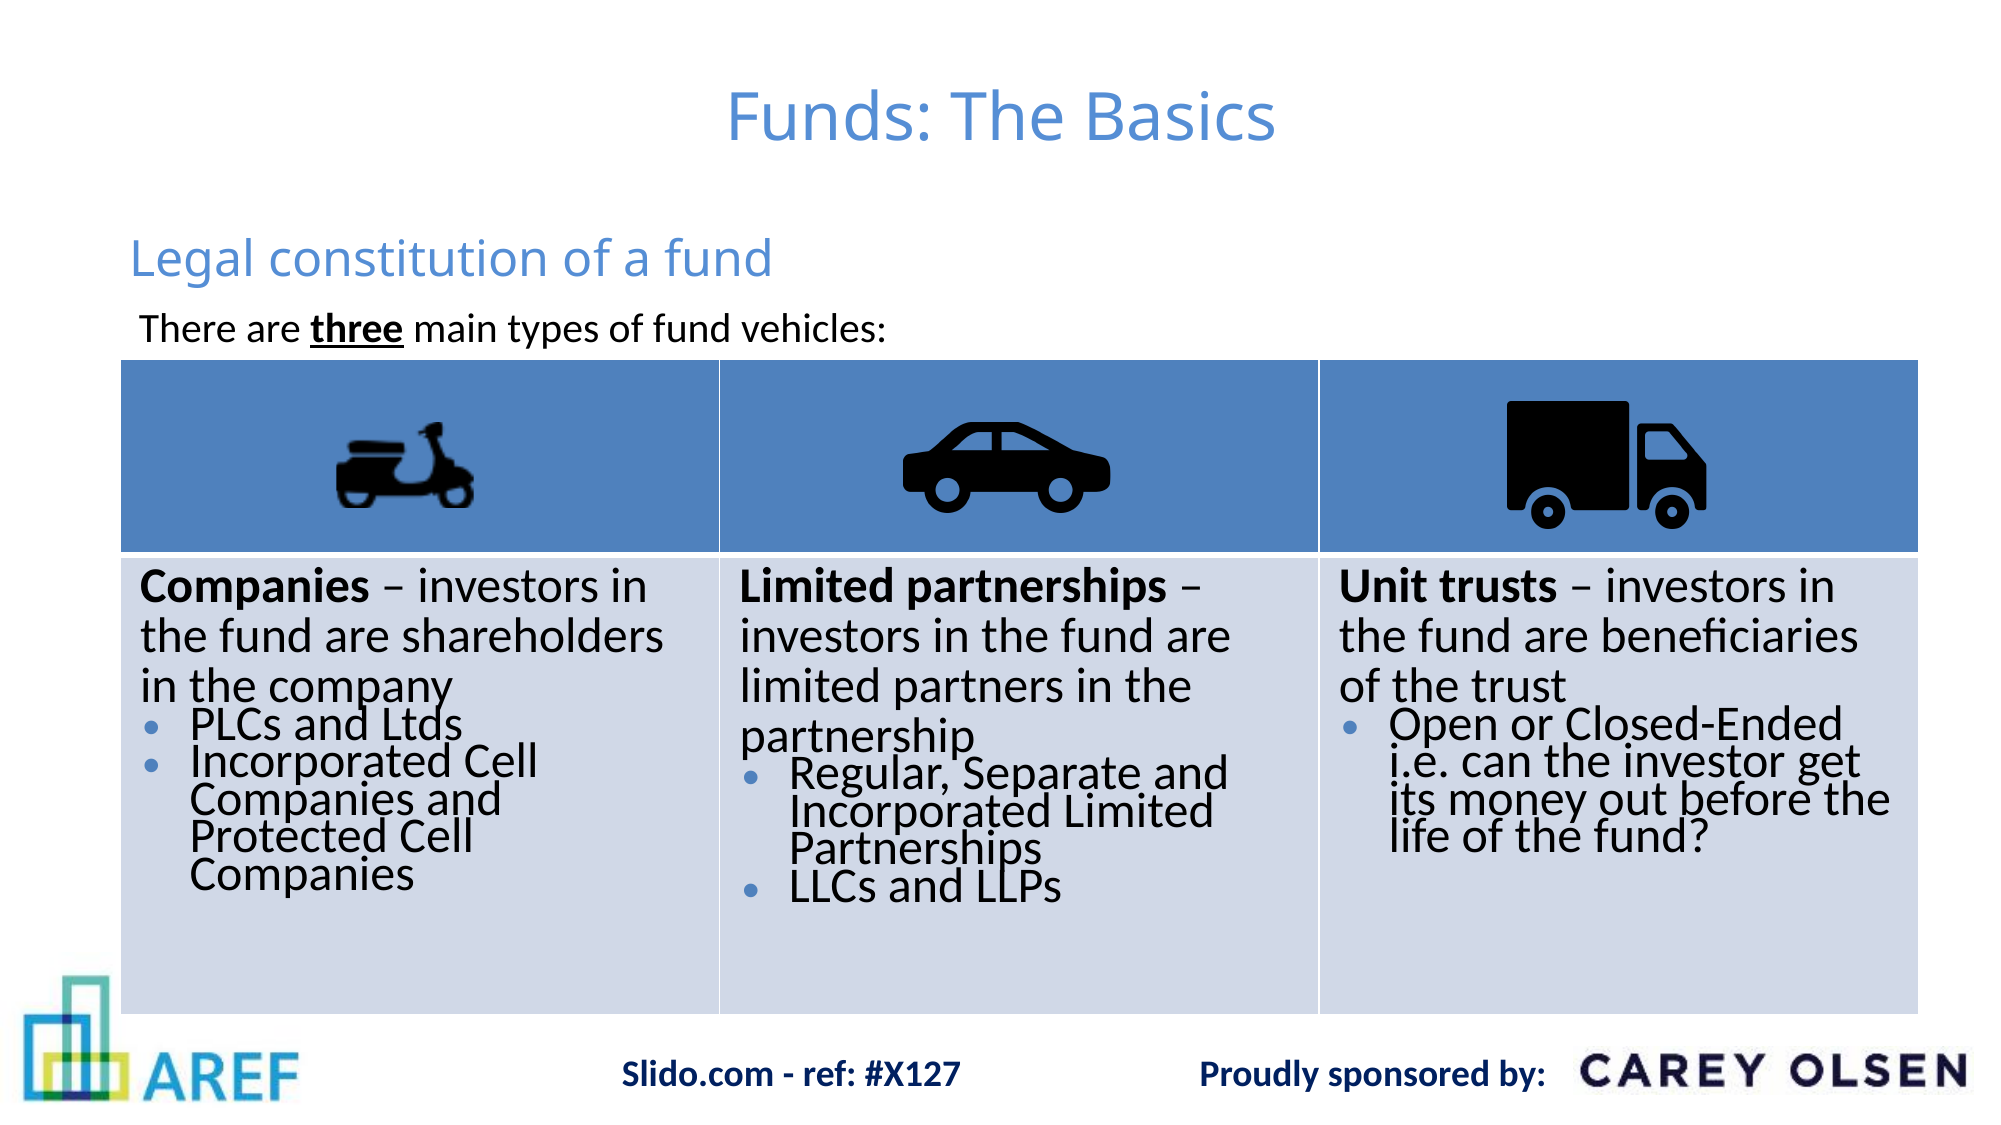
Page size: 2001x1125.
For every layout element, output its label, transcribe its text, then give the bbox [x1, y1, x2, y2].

table_cell Limited partnerships – investors in the fund are limited partners in the partnership Regular, Separate and Incorporated Limited Partnerships LLCs and LLPs [720, 558, 1318, 1014]
title Funds: The Basics [120, 37, 1883, 190]
text_box There are three main types of fund vehicles: [124, 292, 913, 358]
picture [1506, 401, 1707, 529]
picture [0, 952, 322, 1125]
text_box Legal constitution of a fund [114, 219, 790, 295]
table_header [1320, 360, 1918, 552]
table_cell Companies – investors in the fund are shareholders in the company PLCs and Ltds Incorporated Cell Companies and Protected Cell Companies [121, 558, 719, 1014]
picture [1573, 1046, 1974, 1095]
picture [335, 422, 474, 509]
table_cell Unit trusts – investors in the fund are beneficiaries of the trust Open or Closed-Ended i.e. can the investor get its money out before the life of the fund? [1320, 558, 1918, 1014]
table_header [720, 360, 1318, 552]
picture [902, 422, 1111, 513]
table_header [121, 360, 719, 552]
